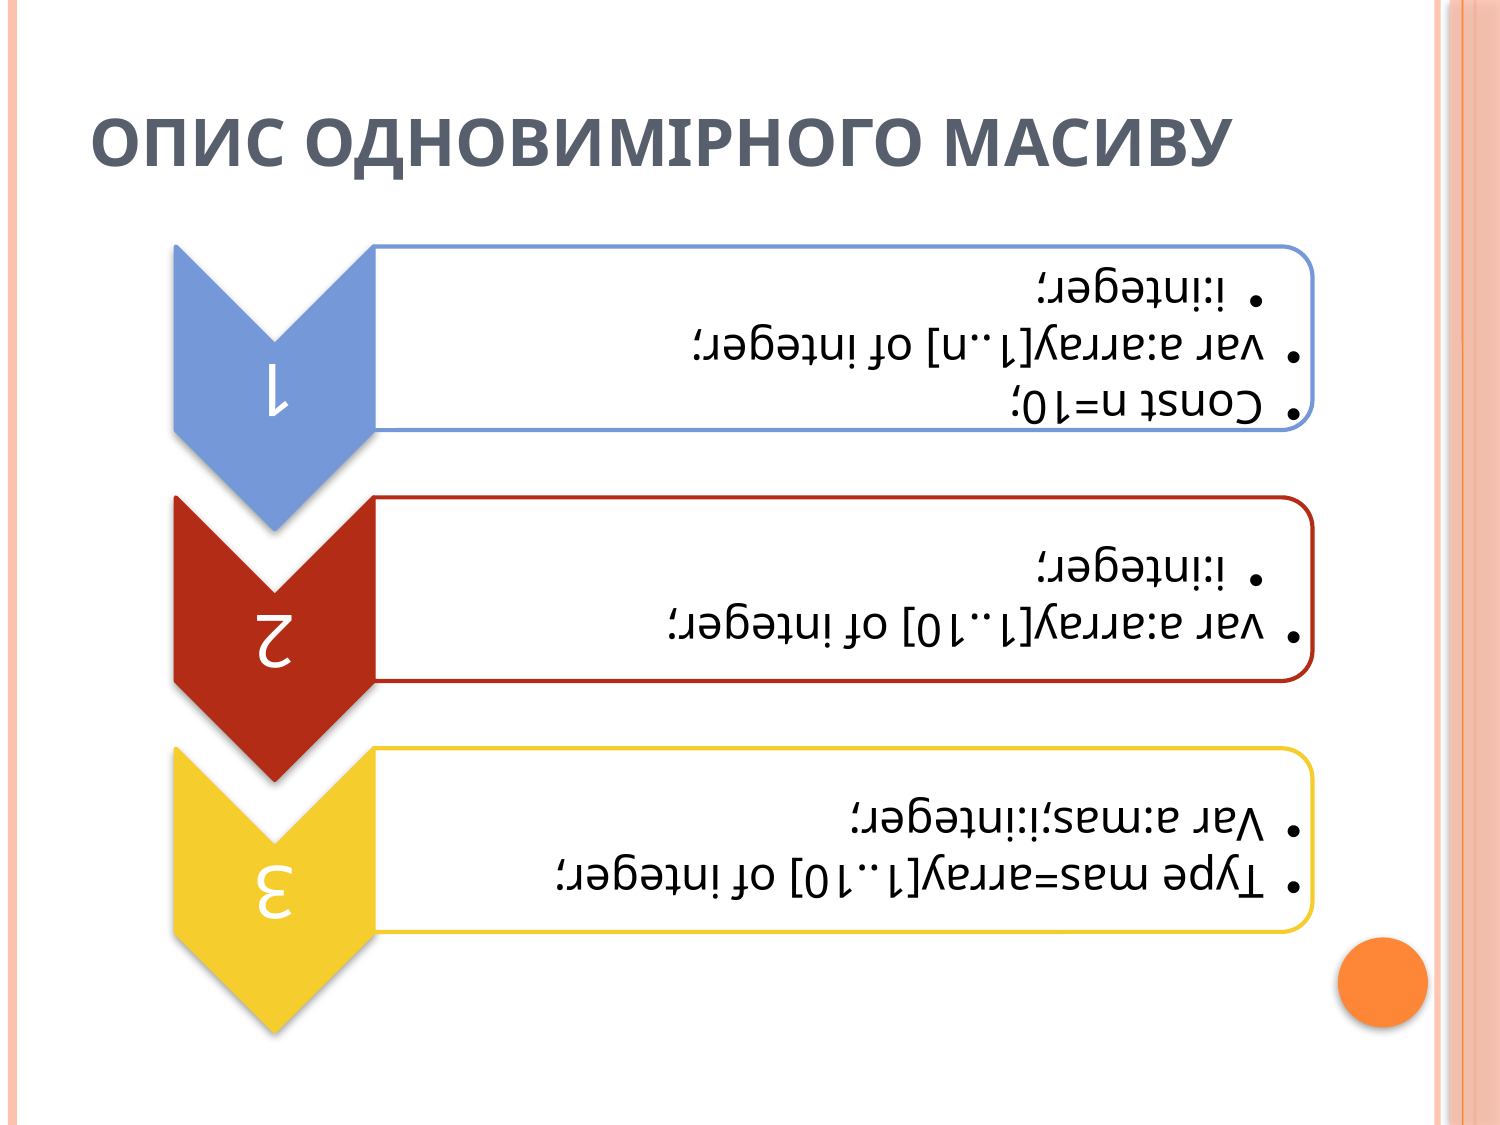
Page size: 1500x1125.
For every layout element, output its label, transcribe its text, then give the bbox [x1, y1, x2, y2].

list [75, 262, 1300, 1062]
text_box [175, 245, 1313, 1032]
title Опис одновимірного масиву [75, 45, 1300, 188]
